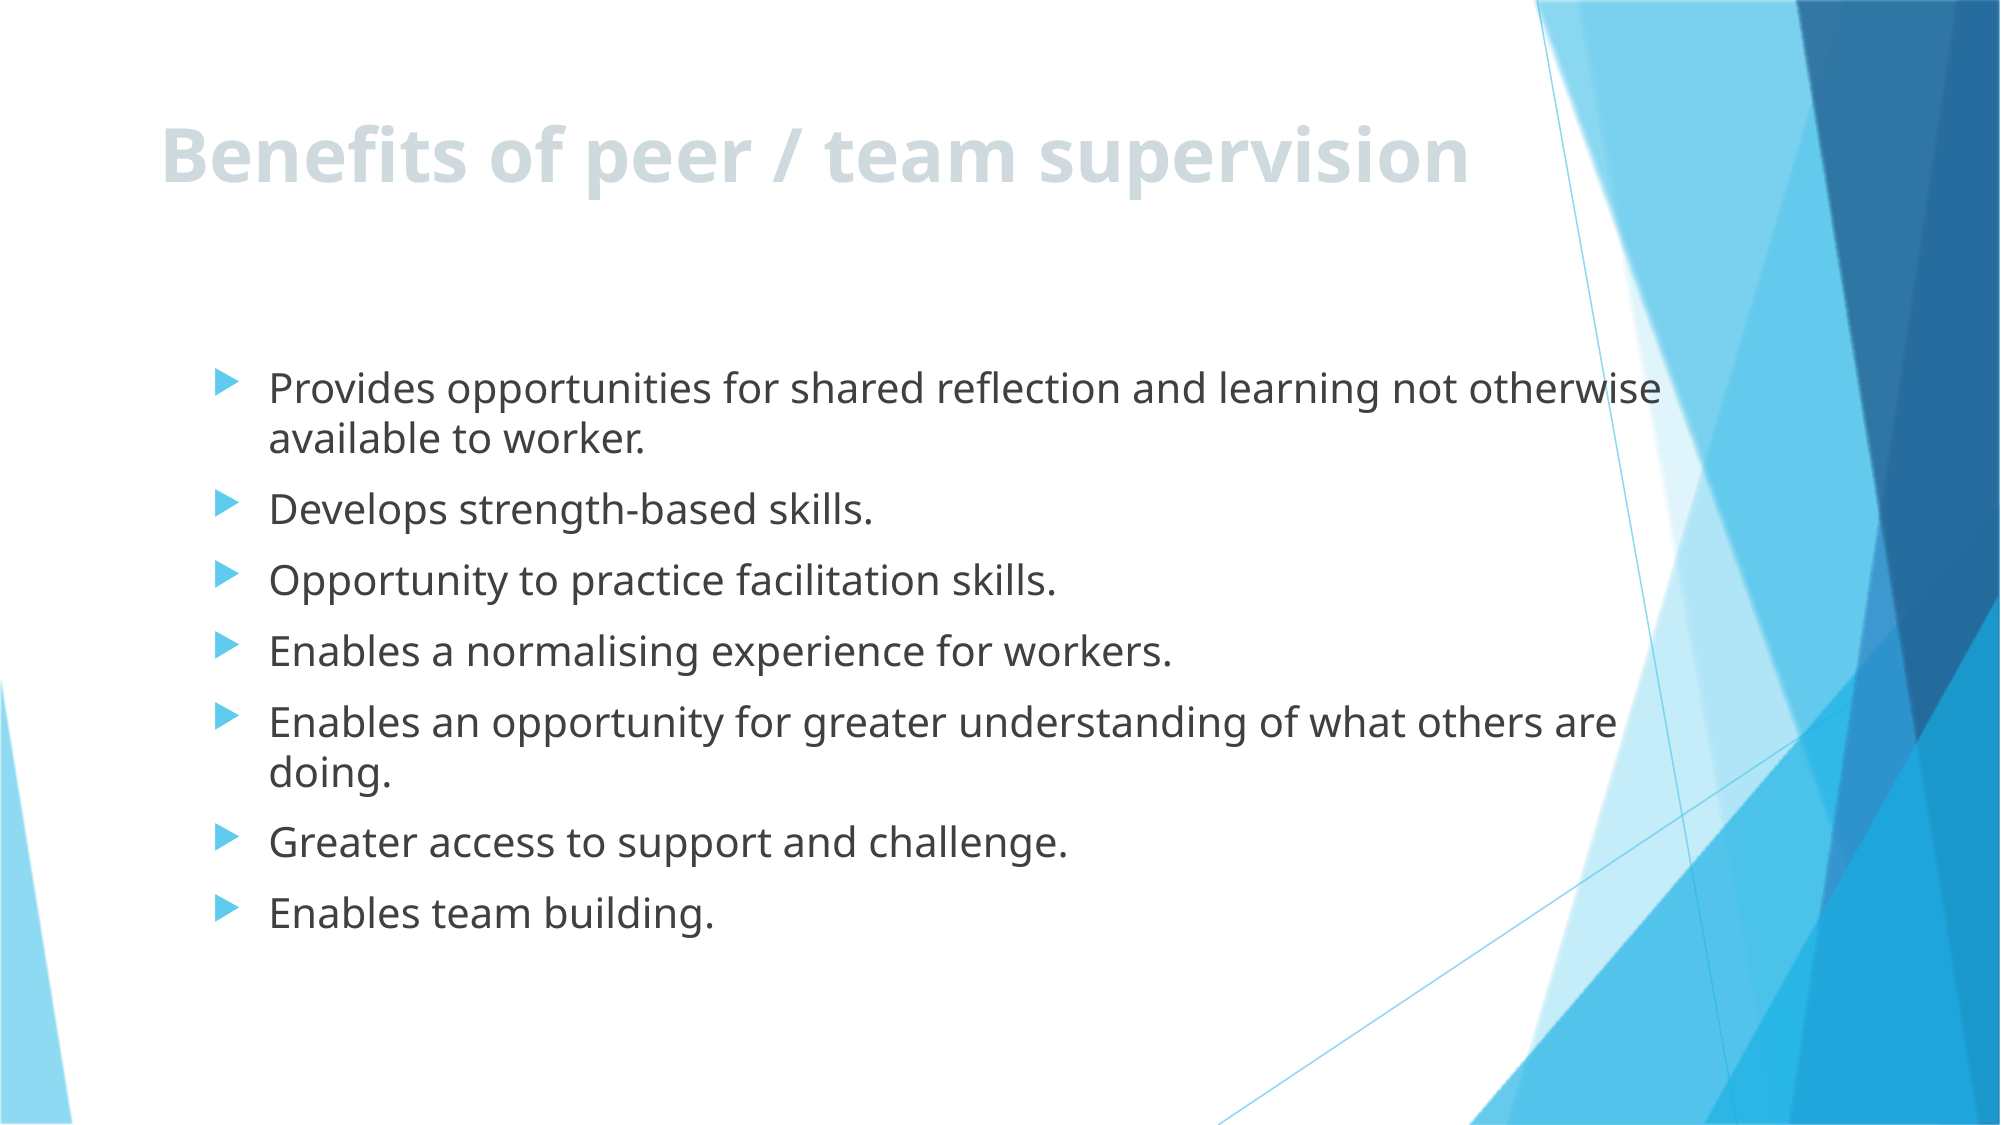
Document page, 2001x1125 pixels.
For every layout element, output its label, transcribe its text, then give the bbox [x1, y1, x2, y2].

list Provides opportunities for shared reflection and learning not otherwise available to worker. Develops strength-based skills. Opportunity to practice facilitation skills. Enables a normalising experience for workers. Enables an opportunity for greater understanding of what others are doing. Greater access to support and challenge. Enables team building. [197, 354, 1706, 992]
title Benefits of peer / team supervision [111, 99, 1522, 317]
